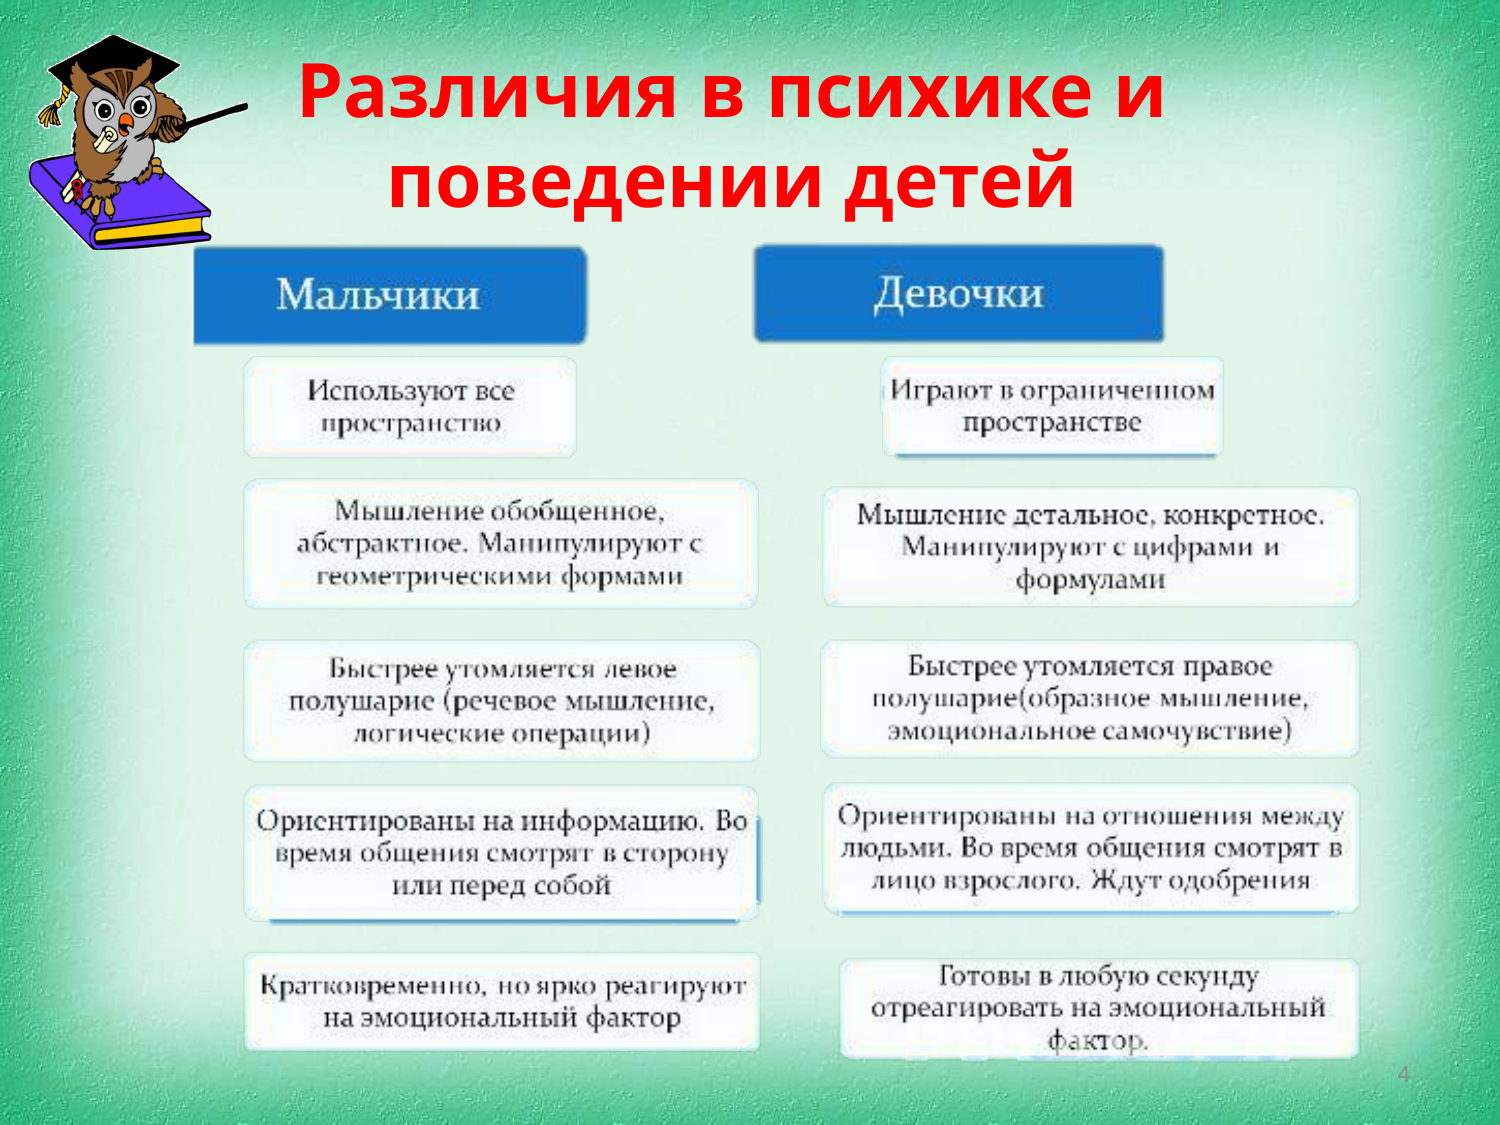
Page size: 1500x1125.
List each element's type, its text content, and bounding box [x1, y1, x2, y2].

text_box Различия в психике и поведении детей [250, 35, 1388, 112]
picture [0, 0, 1500, 1125]
